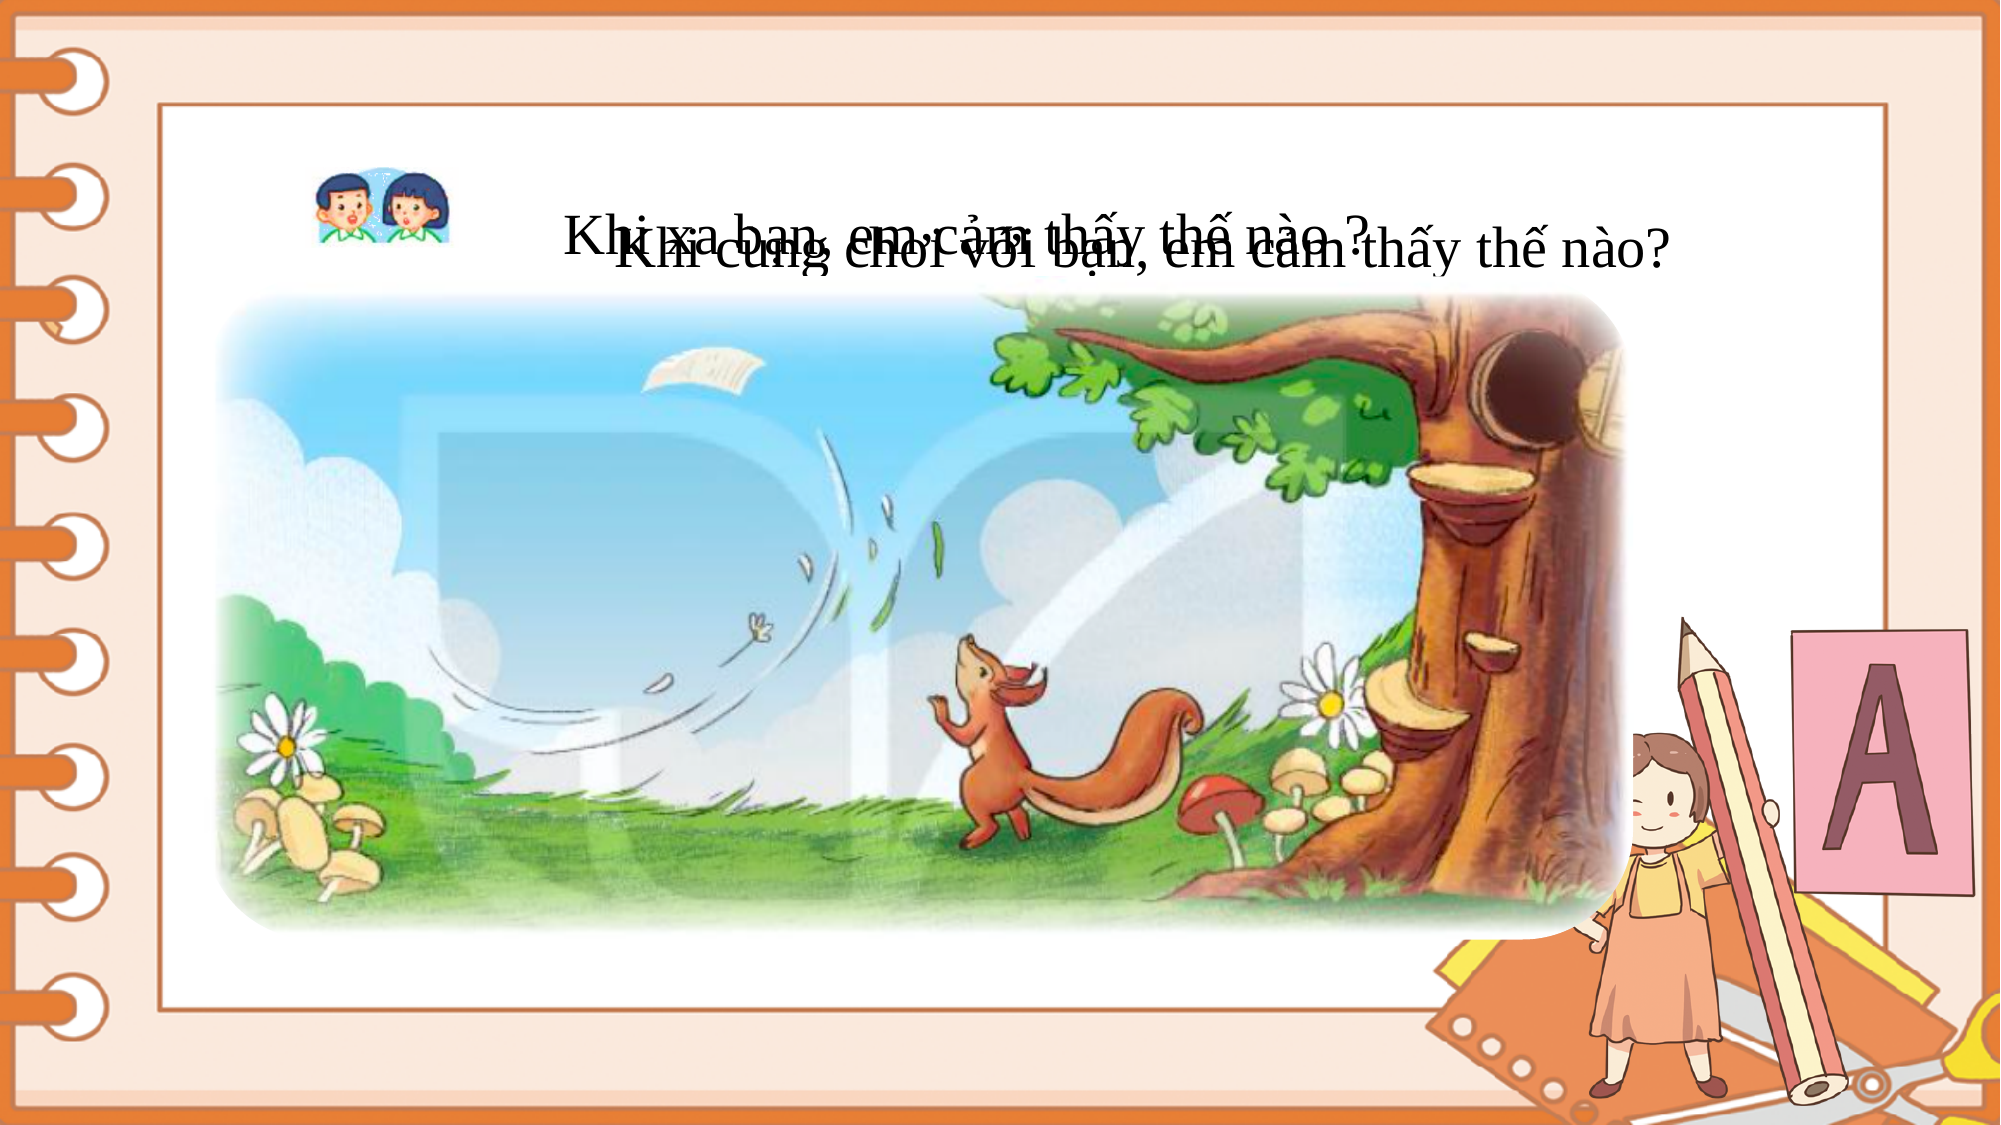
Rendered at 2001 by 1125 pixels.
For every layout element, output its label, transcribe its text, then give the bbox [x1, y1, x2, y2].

text_box Khi xa bạn, em cảm thấy thế nào ? [548, 153, 1918, 274]
text_box Khi cùng chơi với bạn, em cảm thấy thế nào? [474, 167, 1812, 287]
picture [0, 0, 2000, 1125]
